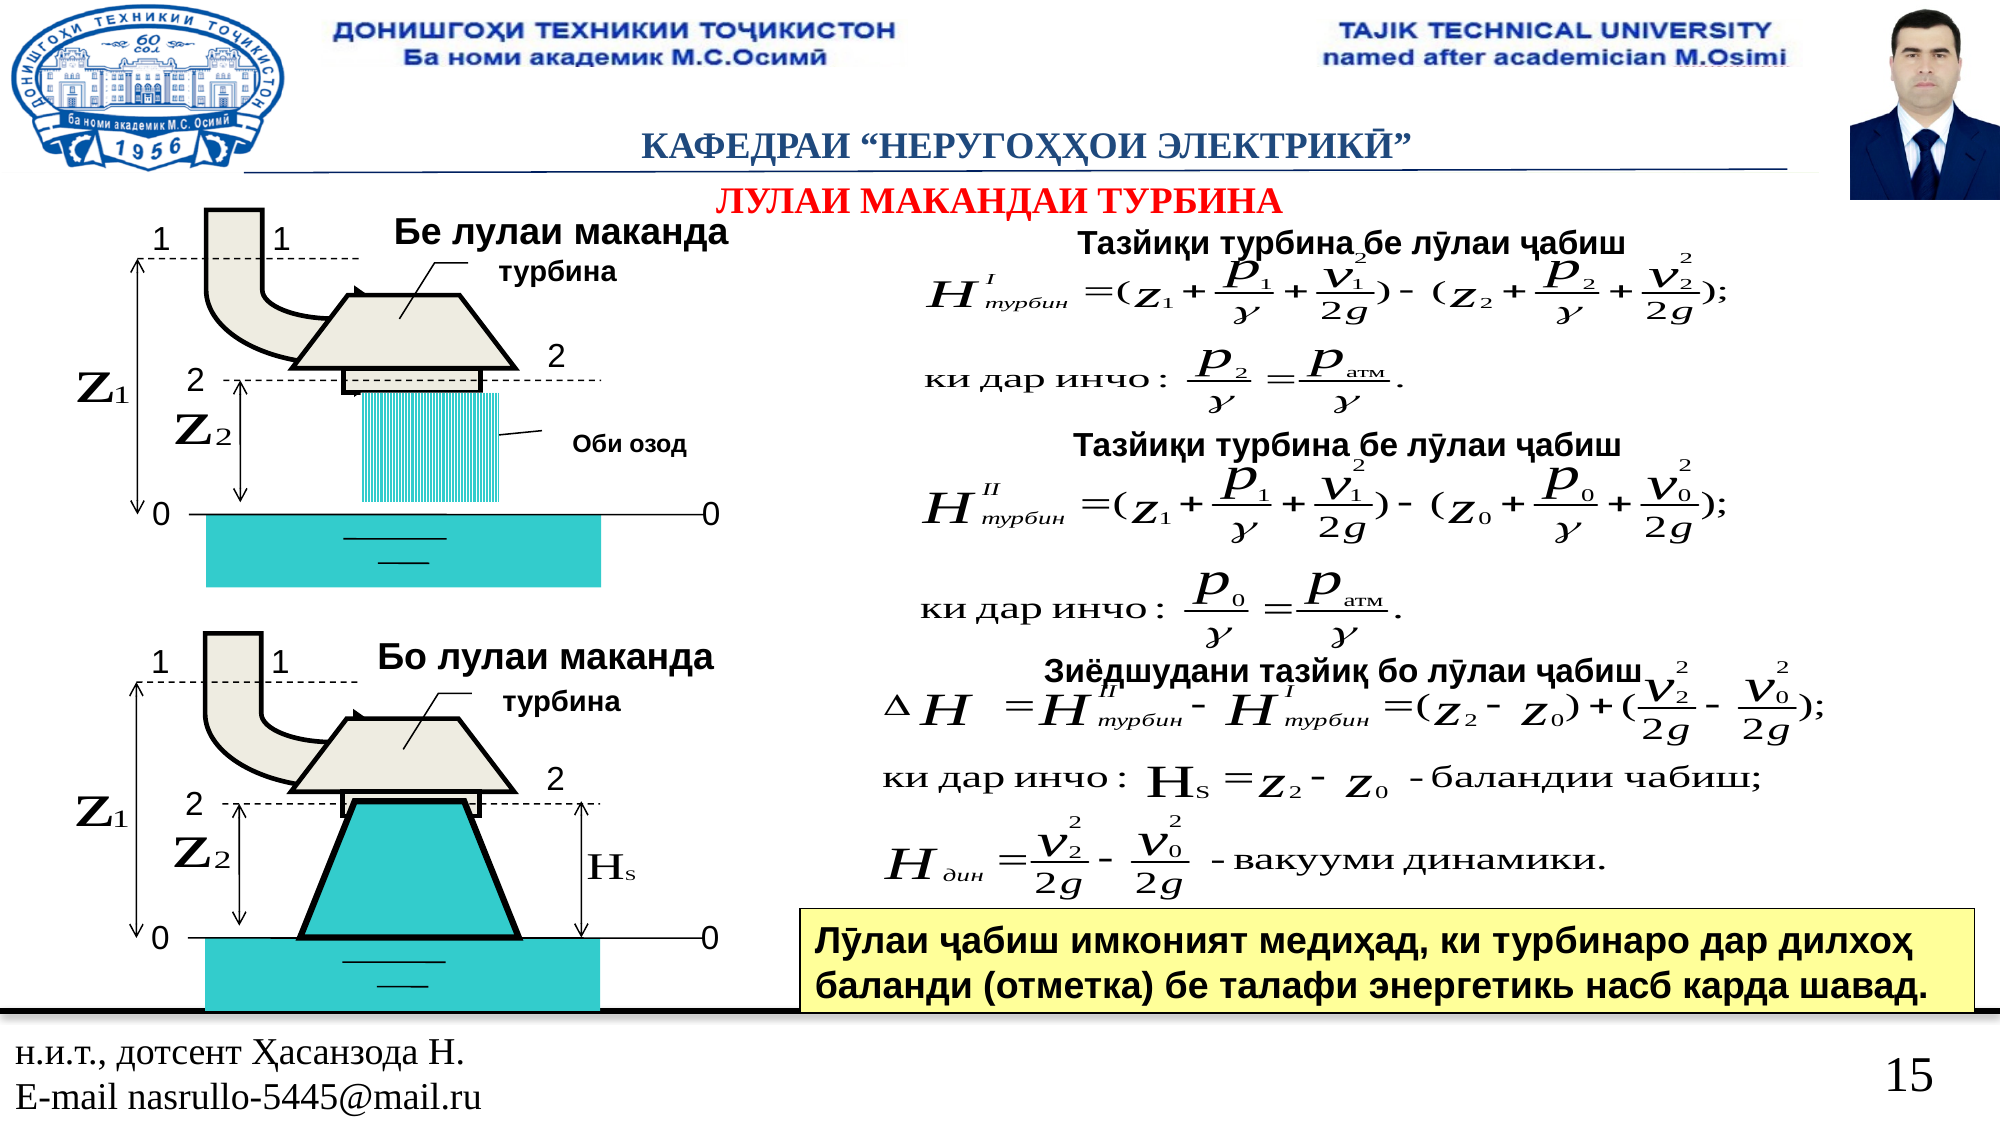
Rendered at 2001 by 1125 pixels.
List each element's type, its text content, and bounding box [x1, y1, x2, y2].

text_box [874, 641, 1835, 909]
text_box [66, 199, 817, 588]
text_box Лӯлаи ҷабиш имконият медиҳад, ки турбинаро дар дилхоҳ баланди (отметка) бе талафи энергетикь насб карда шавад. [804, 908, 1975, 1010]
picture [1850, 0, 2000, 200]
text_box ЛУЛАИ МАКАНДАИ ТУРБИНА [701, 174, 1299, 229]
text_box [879, 415, 1817, 639]
picture [1317, 20, 1803, 67]
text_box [65, 624, 801, 1012]
picture [322, 20, 907, 67]
text_box 15 [1819, 1023, 2000, 1125]
text_box КАФЕДРАИ “НЕРУГОҲҲОИ ЭЛЕКТРИКӢ” [354, 113, 1700, 174]
picture [1, 0, 291, 173]
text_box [888, 213, 1817, 414]
text_box н.и.т., дотсент Ҳасанзода Н. E-mail nasrullo-5445@mail.ru [0, 1021, 717, 1125]
